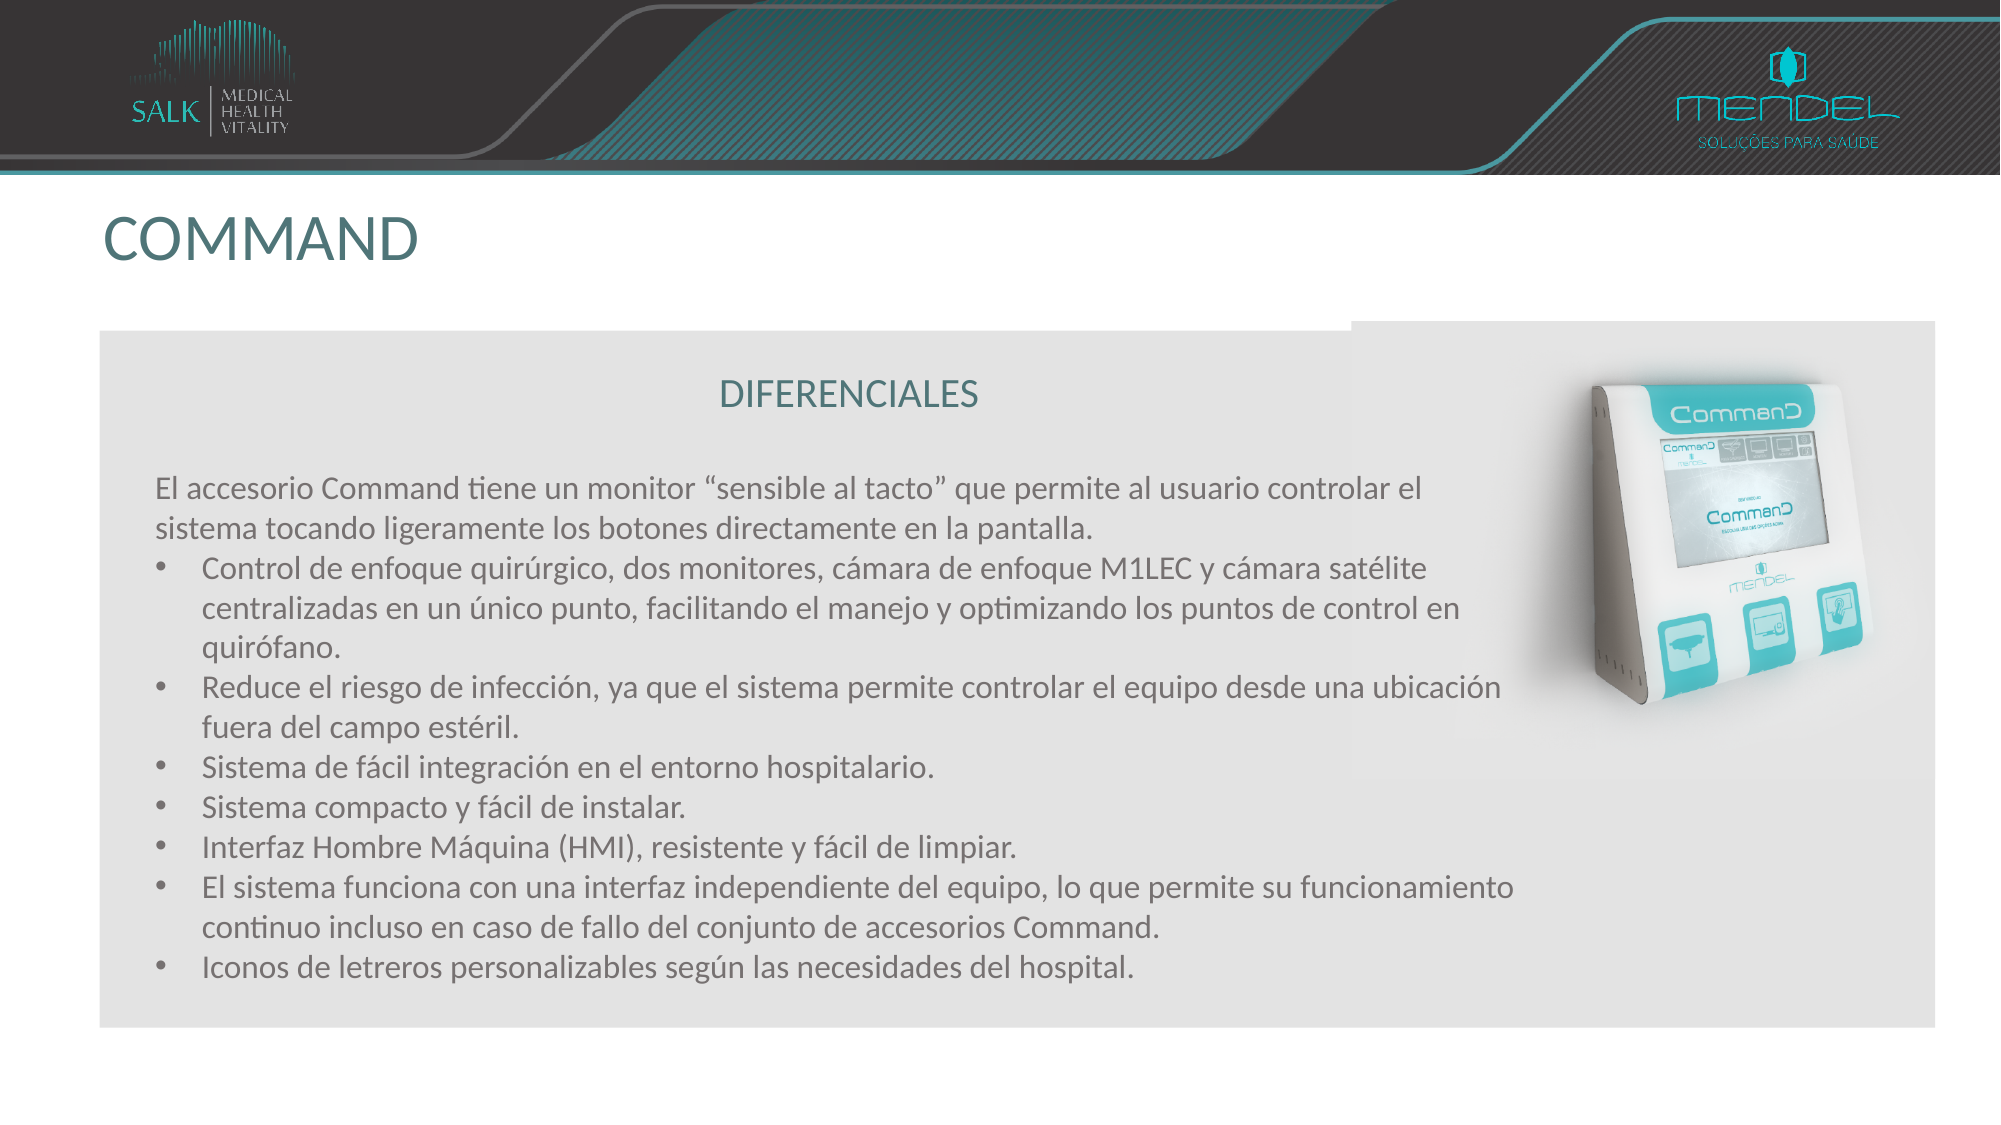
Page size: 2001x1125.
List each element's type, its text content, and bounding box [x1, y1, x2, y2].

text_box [0, 0, 2000, 175]
picture [1351, 321, 1936, 779]
text_box COMMAND [88, 195, 1417, 289]
text_box DIFERENCIALES El accesorio Command tiene un monitor “sensible al tacto” que permite al usuario controlar el sistema tocando ligeramente los botones directamente en la pantalla. Control de enfoque quirúrgico, dos monitores, cámara de enfoque M1LEC y cámara satélite centralizadas en un único punto, facilitando el manejo y optimizando los puntos de control en quirófano. Reduce el riesgo de infección, ya que el sistema permite controlar el equipo desde una ubicación fuera del campo estéril. Sistema de fácil integración en el entorno hospitalario. Sistema compacto y fácil de instalar. Interfaz Hombre Máquina (HMI), resistente y fácil de limpiar. El sistema funciona con una interfaz independiente del equipo, lo que permite su funcionamiento continuo incluso en caso de fallo del conjunto de accesorios Command. Iconos de letreros personalizables según las necesidades del hospital. [140, 358, 1549, 993]
text_box [98, 330, 1936, 1029]
